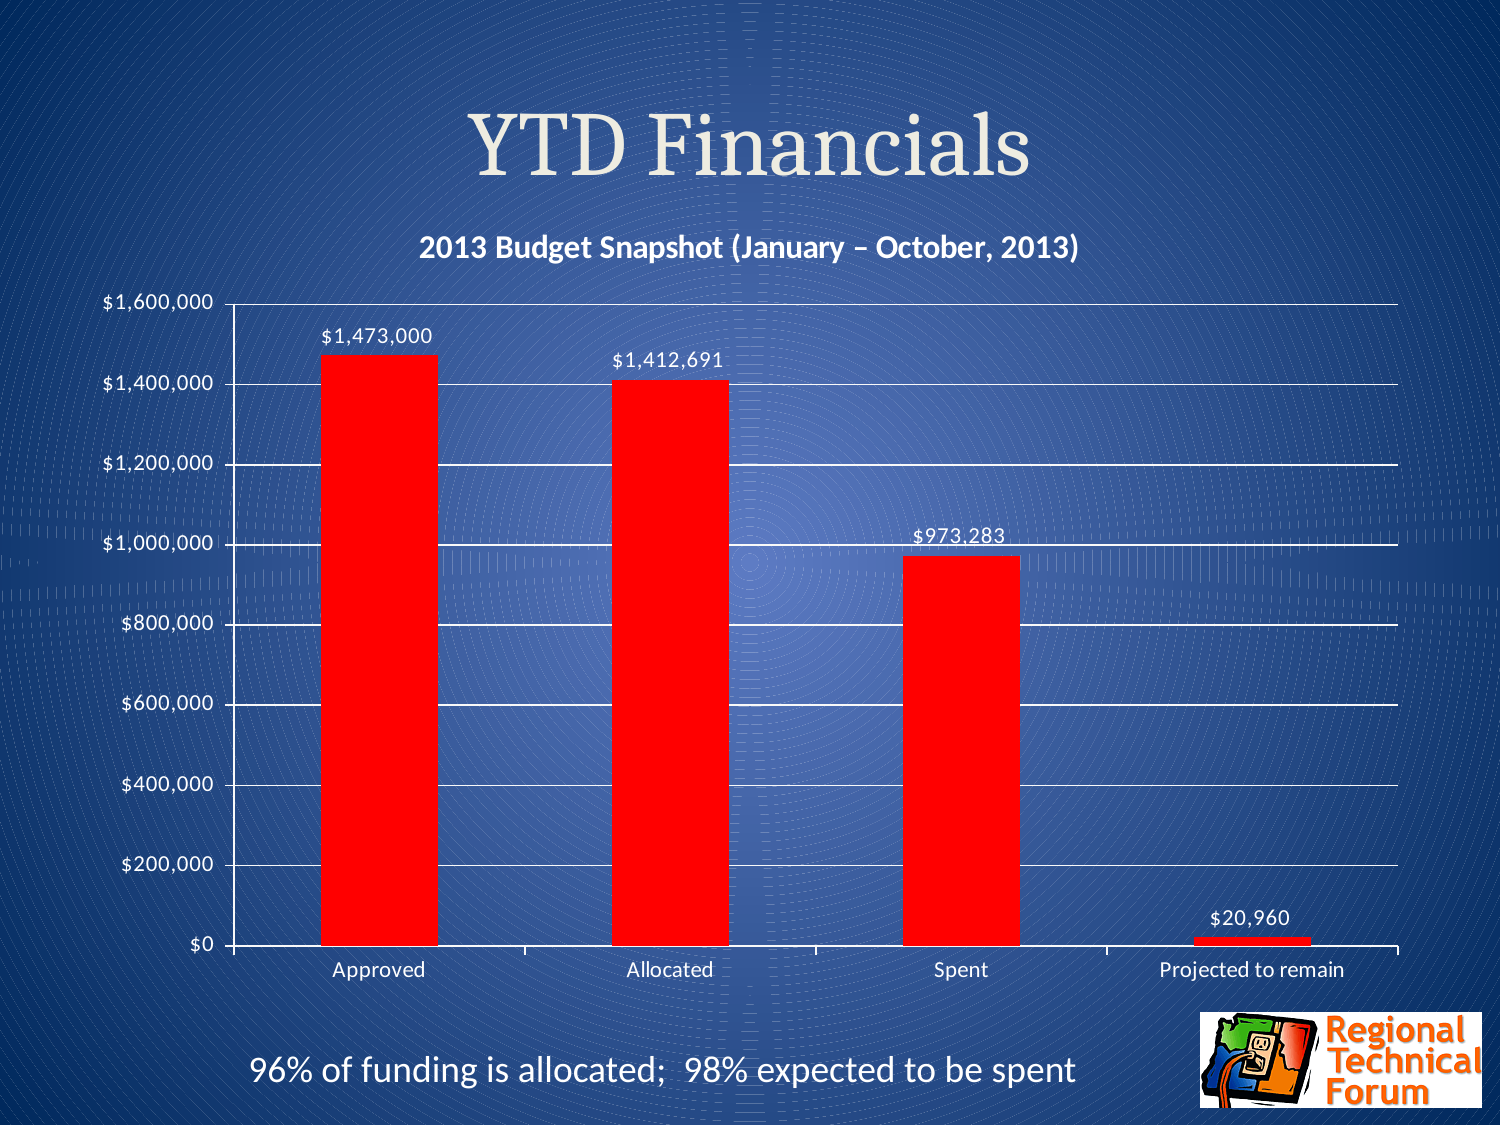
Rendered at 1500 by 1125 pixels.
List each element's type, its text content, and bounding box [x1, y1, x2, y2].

title YTD Financials [75, 45, 1425, 199]
text_box 96% of funding is allocated; 98% expected to be spent [225, 1037, 1163, 1098]
picture [1199, 1012, 1482, 1108]
chart [74, 199, 1426, 1001]
